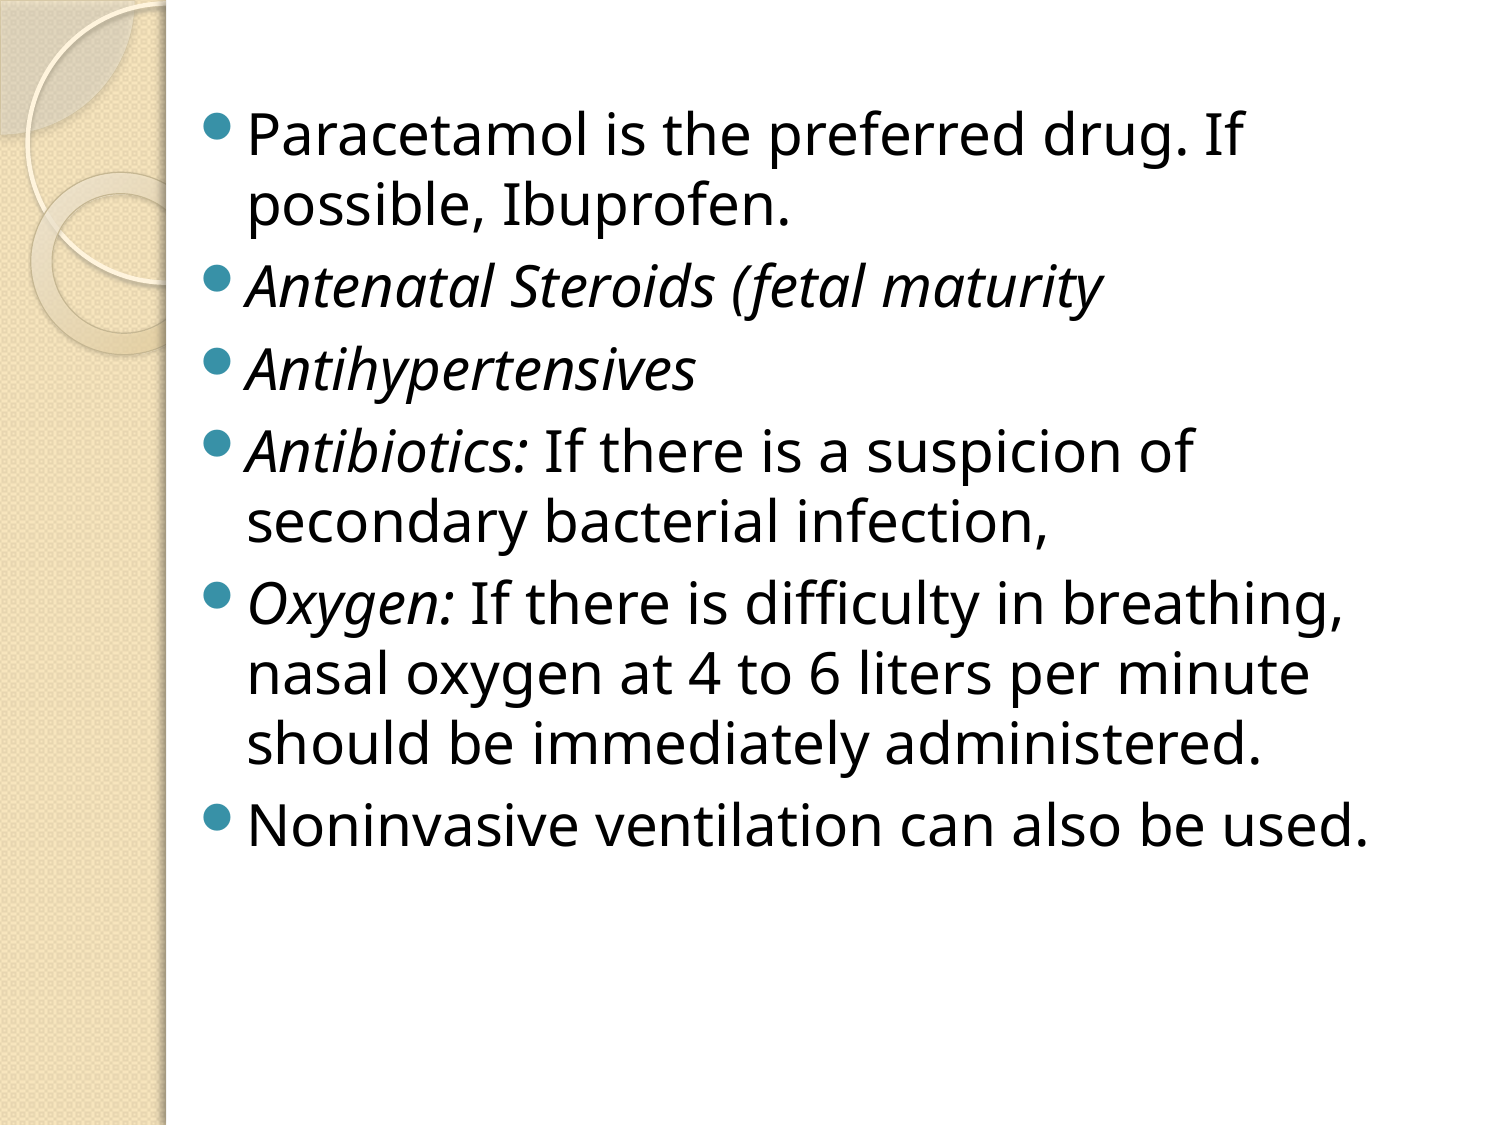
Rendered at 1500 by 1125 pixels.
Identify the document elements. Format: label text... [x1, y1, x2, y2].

list Paracetamol is the preferred drug. If possible, Ibuprofen. Antenatal Steroids (fetal maturity Antihypertensives Antibiotics: If there is a suspicion of secondary bacterial infection, Oxygen: If there is difficulty in breathing, nasal oxygen at 4 to 6 liters per minute should be immediately administered. Noninvasive ventilation can also be used. [171, 90, 1466, 1025]
